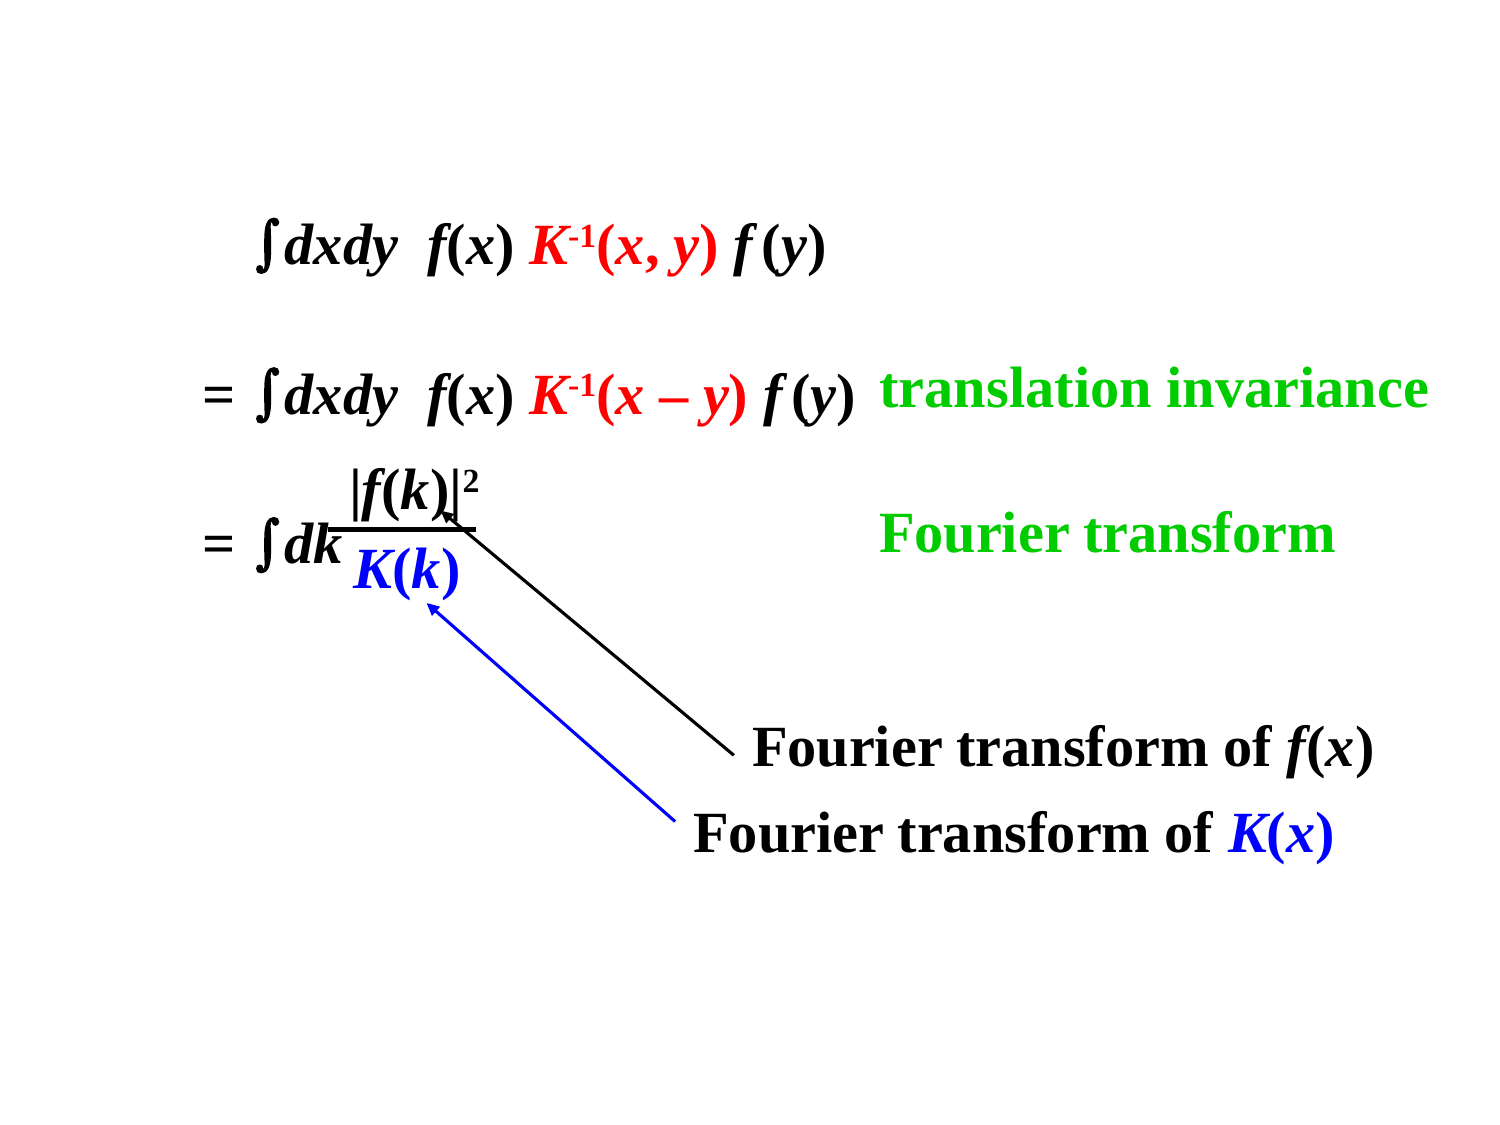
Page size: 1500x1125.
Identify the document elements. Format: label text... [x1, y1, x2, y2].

text_box Fourier transform [864, 486, 1352, 572]
text_box Fourier transform of K(x) [678, 786, 1351, 872]
text_box translation invariance [864, 341, 1444, 427]
text_box K(k) [338, 522, 435, 527]
text_box dxdy f(x) K-1(x, y) f (y) = dxdy f(x) K-1(x – y) f (y) = dk [11, 58, 871, 583]
text_box K(k) [338, 539, 435, 608]
text_box Fourier transform of f(x) [737, 700, 1390, 786]
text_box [426, 602, 676, 822]
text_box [440, 510, 735, 756]
text_box |f(k)|2 [319, 443, 495, 529]
